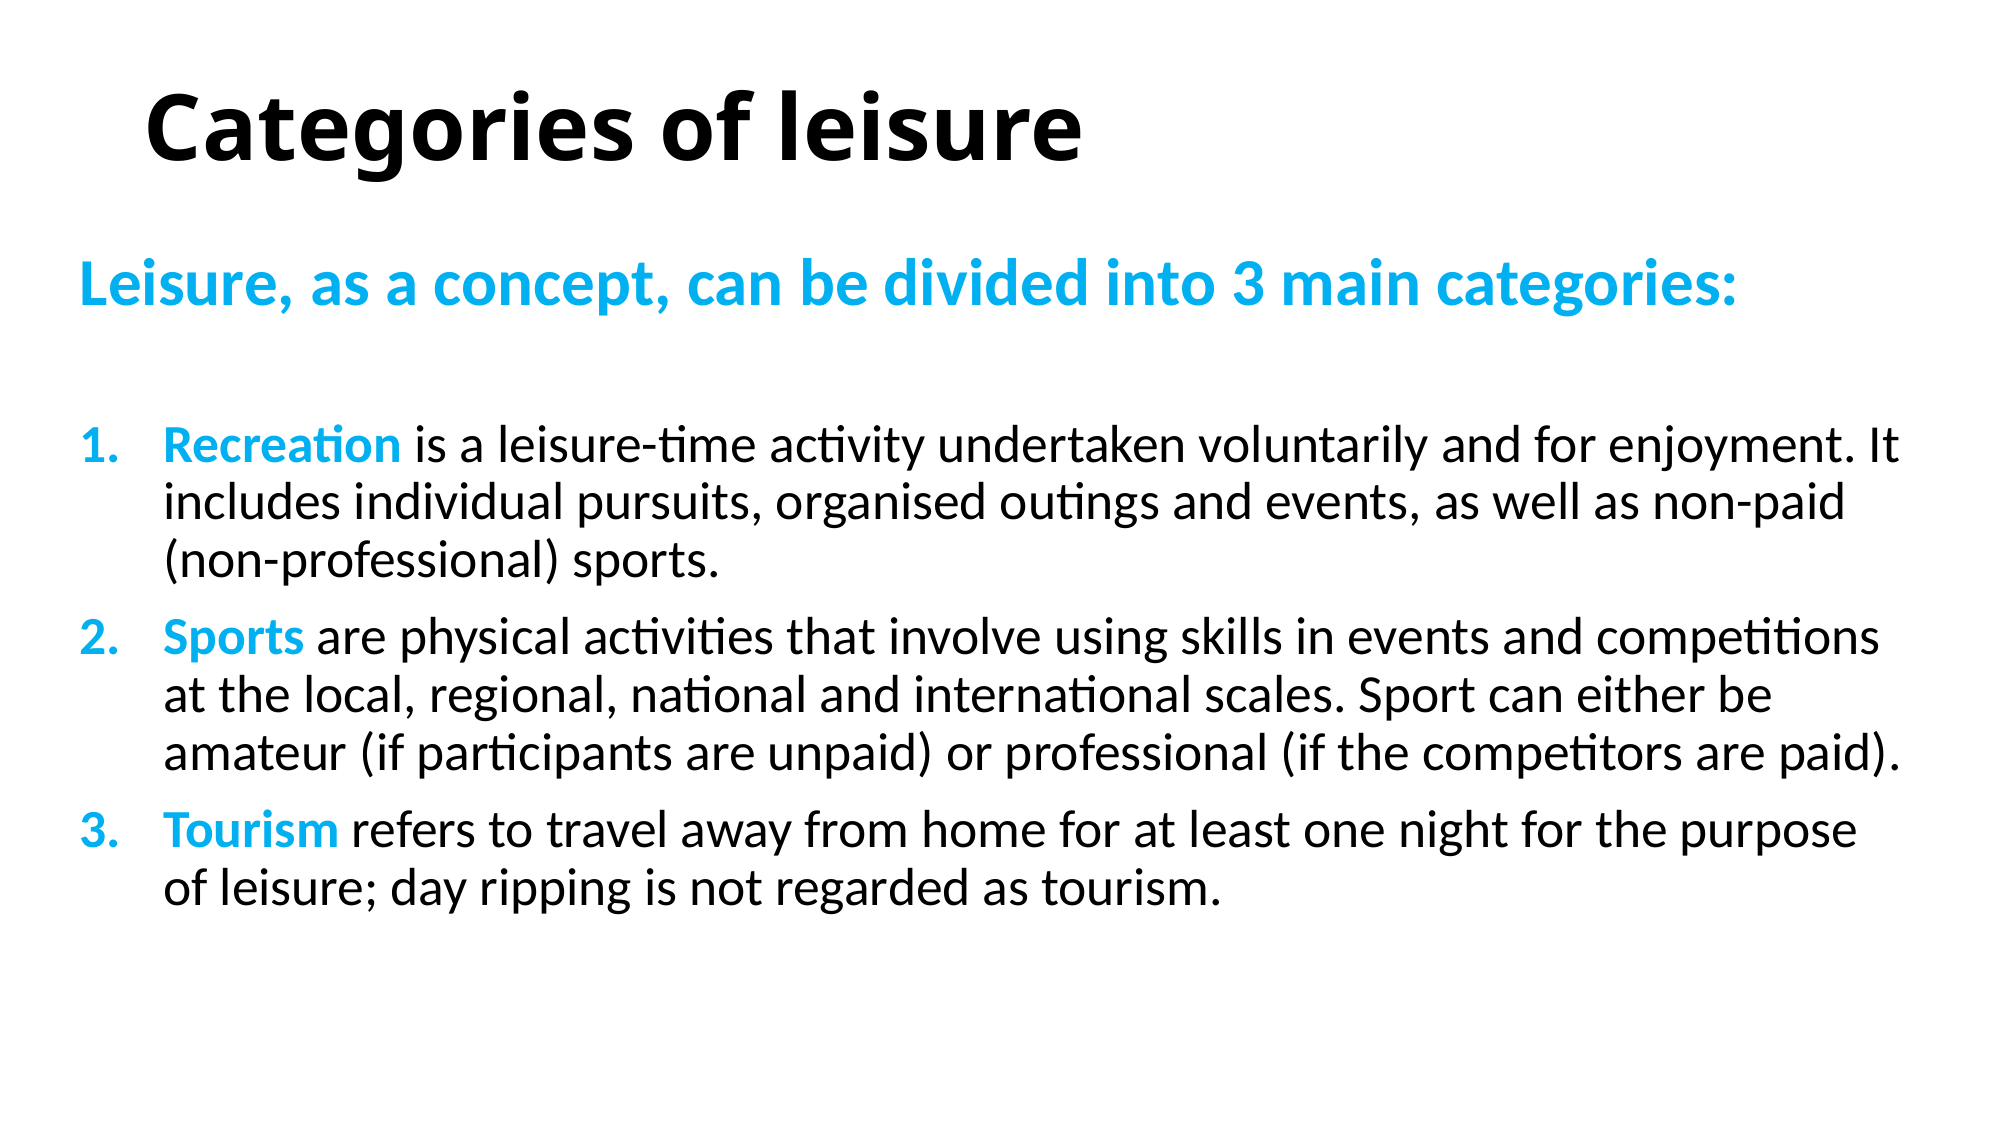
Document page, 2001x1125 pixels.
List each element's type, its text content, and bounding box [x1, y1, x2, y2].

list Leisure, as a concept, can be divided into 3 main categories: Recreation is a leisure-time activity undertaken voluntarily and for enjoyment. It includes individual pursuits, organised outings and events, as well as non-paid (non-professional) sports. Sports are physical activities that involve using skills in events and competitions at the local, regional, national and international scales. Sport can either be amateur (if participants are unpaid) or professional (if the competitors are paid). Tourism refers to travel away from home for at least one night for the purpose of leisure; day ripping is not regarded as tourism. [64, 239, 1918, 972]
title Categories of leisure [128, 22, 1854, 239]
